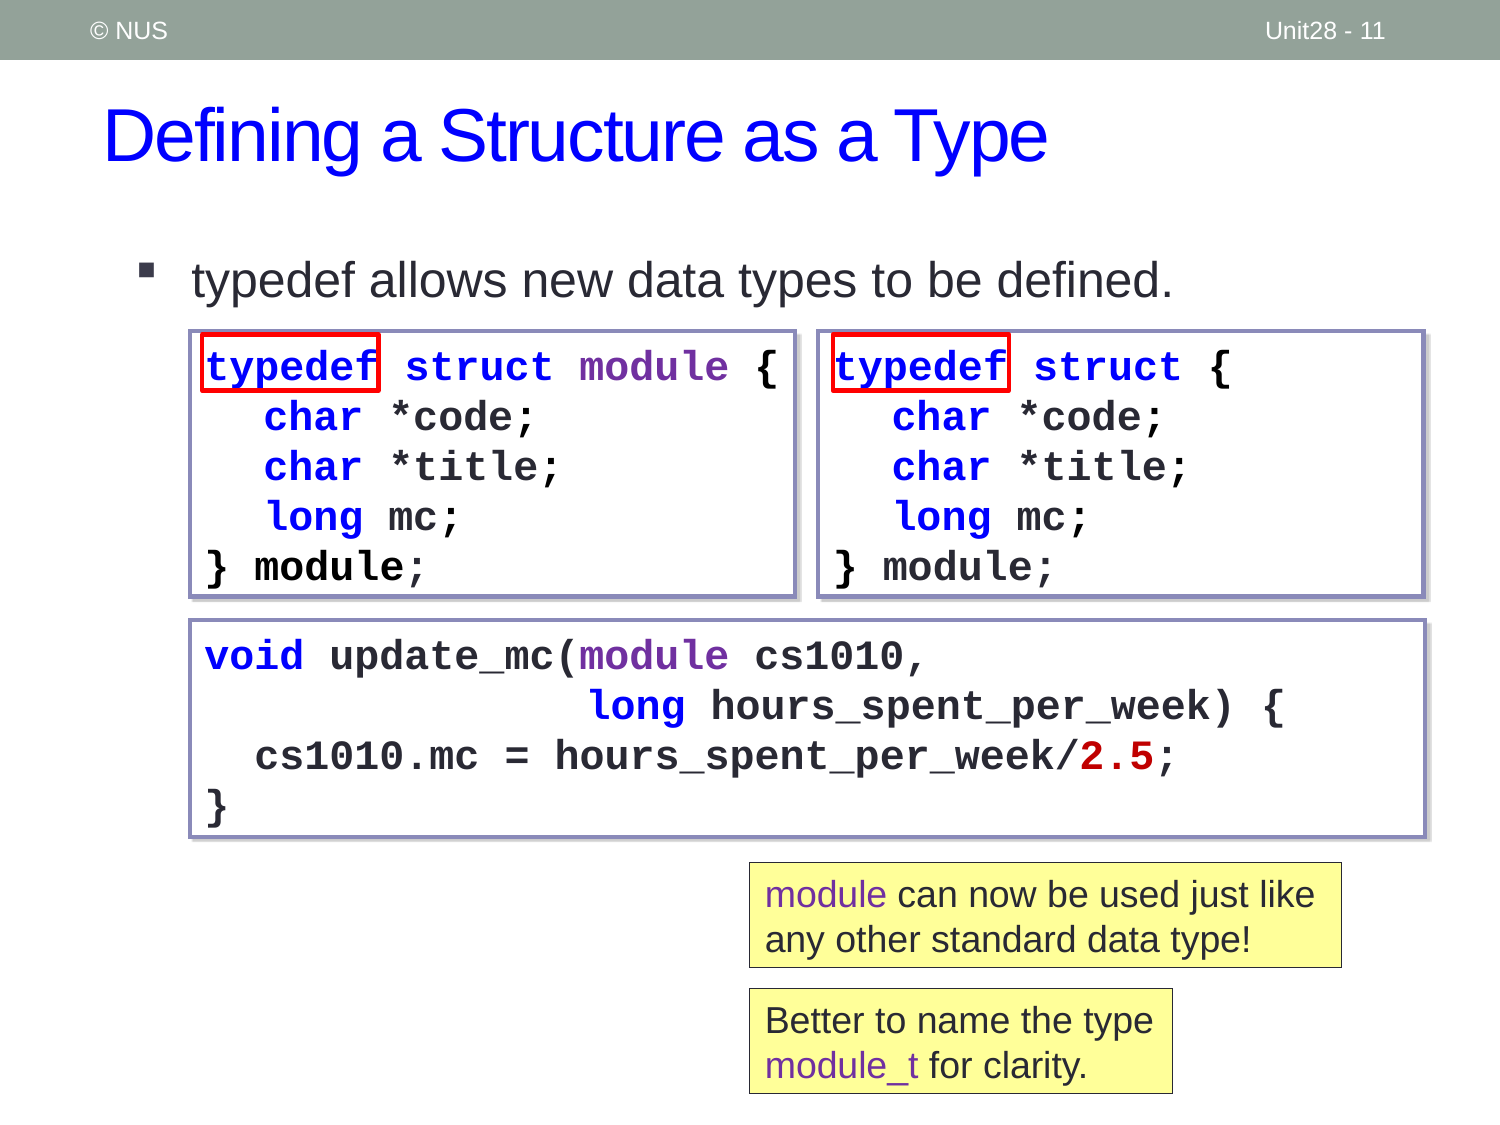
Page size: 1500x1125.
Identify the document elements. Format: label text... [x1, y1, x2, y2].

text_box typedef struct module { char *code; char *title; long mc; } module; [189, 331, 796, 597]
text_box [200, 332, 381, 393]
slide_number © NUS [75, 3, 550, 57]
text_box void update_mc(module cs1010, long hours_spent_per_week) { cs1010.mc = hours_spent_per_week/2.5; } [189, 620, 1425, 838]
text_box [831, 332, 1011, 393]
text_box typedef allows new data types to be defined. [120, 239, 1463, 1125]
title Defining a Structure as a Type [87, 62, 1463, 200]
text_box module can now be used just like any other standard data type! [749, 862, 1342, 968]
text_box typedef struct { char *code; char *title; long mc; } module; [818, 331, 1424, 597]
text_box Better to name the type module_t for clarity. [749, 988, 1173, 1094]
slide_number Unit28 - 11 [1250, 3, 1425, 57]
